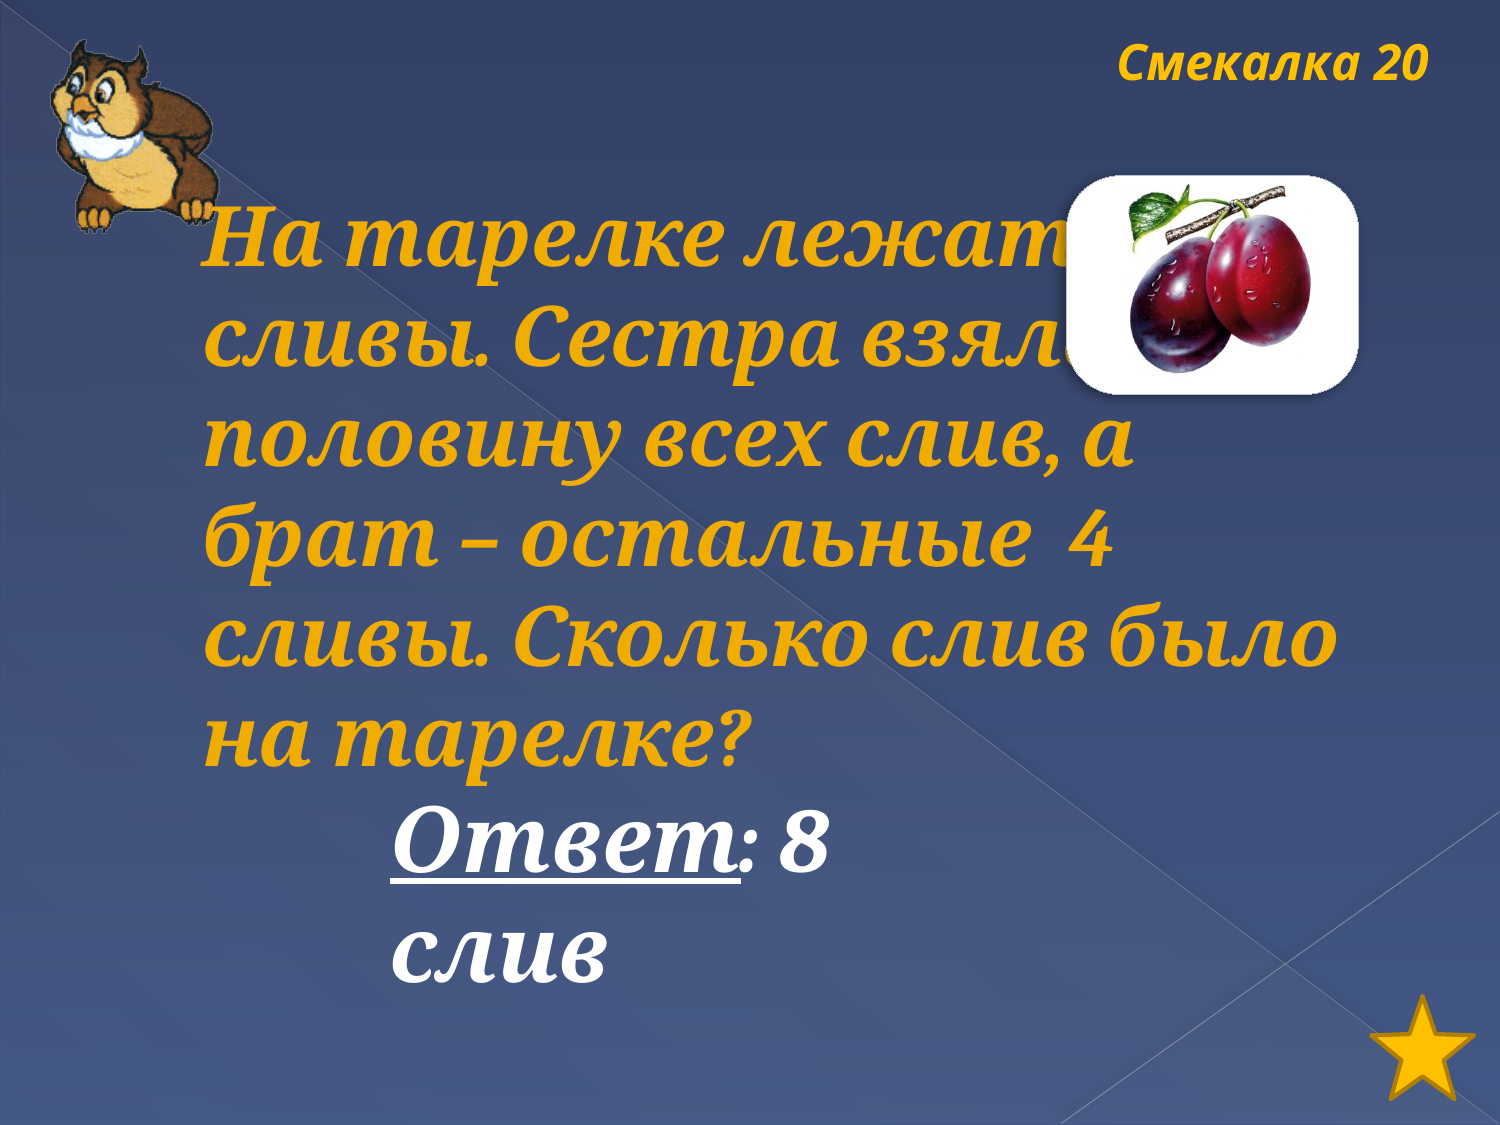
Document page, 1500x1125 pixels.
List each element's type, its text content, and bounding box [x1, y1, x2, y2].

text_box На тарелке лежат сливы. Сестра взяла половину всех слив, а брат – остальные 4 сливы. Сколько слив было на тарелке? [187, 175, 1395, 791]
picture [46, 34, 224, 240]
picture [1066, 175, 1359, 395]
text_box [1369, 993, 1477, 1101]
text_box Ответ: 8 слив [374, 773, 1067, 1009]
text_box Смекалка 20 [1101, 23, 1465, 99]
